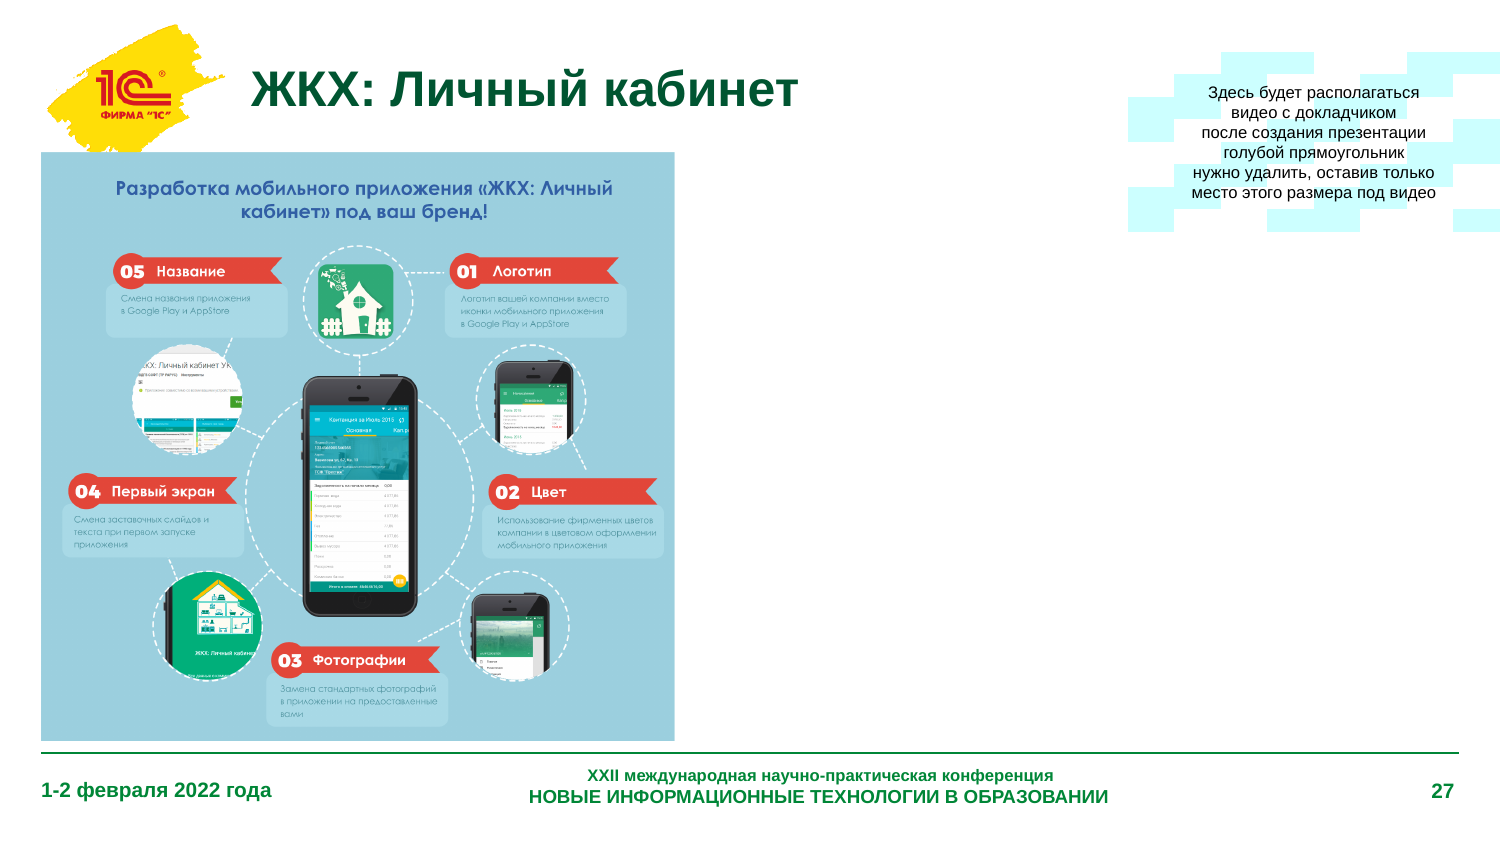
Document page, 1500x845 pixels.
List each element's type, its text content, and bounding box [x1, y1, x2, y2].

title ЖКХ: Личный кабинет [242, 15, 1424, 157]
text_box Здесь будет располагаться видео с докладчиком после создания презентации голубой прямоугольник нужно удалить, оставив только место этого размера под видео [1174, 74, 1454, 209]
picture [40, 20, 675, 741]
text_box XXII международная научно-практическая конференция НОВЫЕ ИНФОРМАЦИОННЫЕ ТЕХНОЛОГИИ В ОБРАЗОВАНИИ [277, 764, 1365, 808]
text_box 1-2 февраля 2022 года [41, 776, 277, 802]
text_box 27 [1328, 777, 1455, 803]
text_box [1128, 52, 1500, 233]
